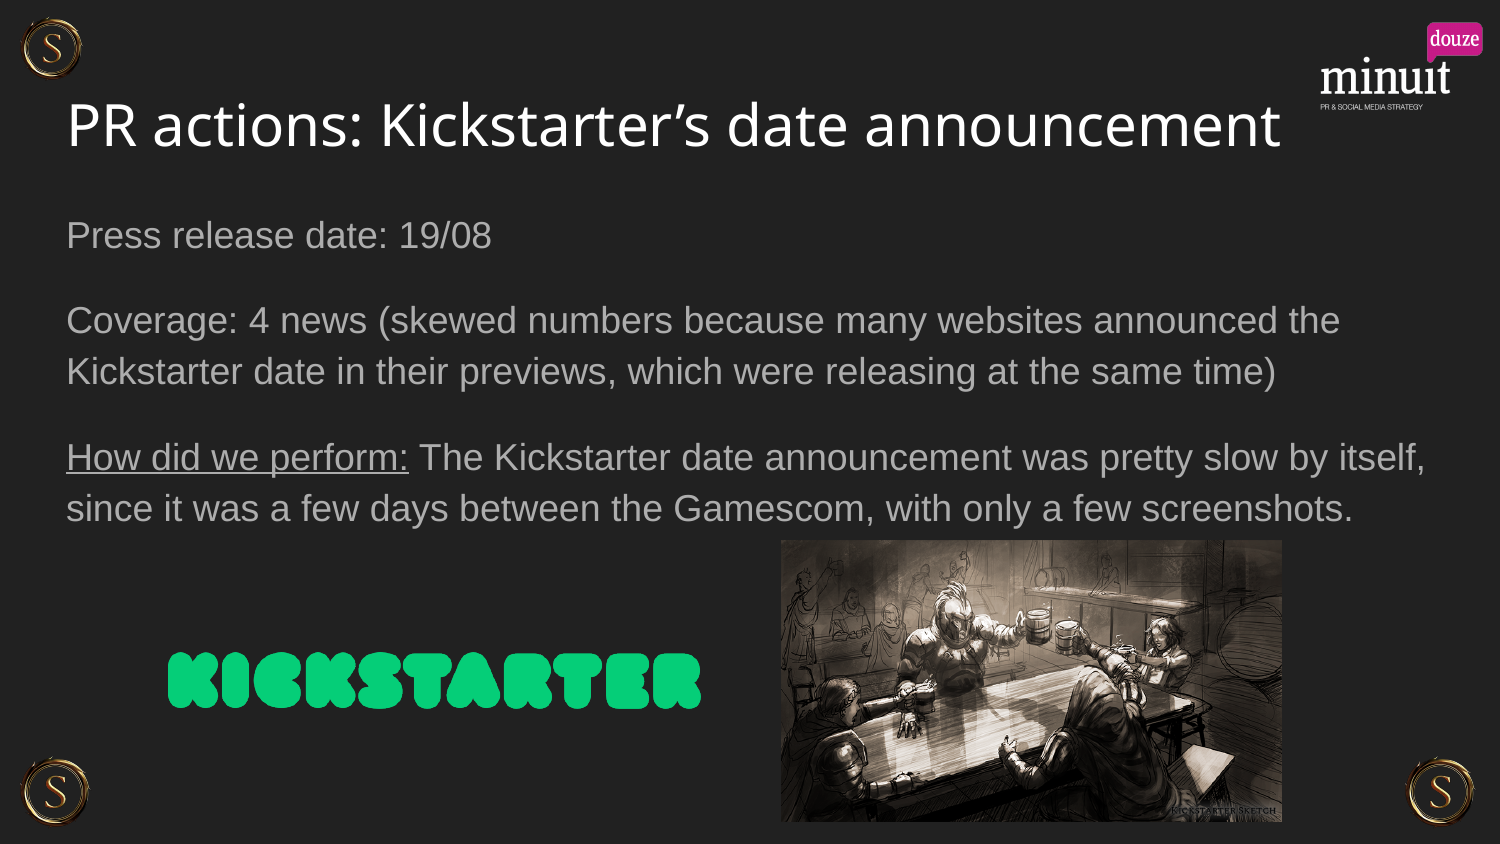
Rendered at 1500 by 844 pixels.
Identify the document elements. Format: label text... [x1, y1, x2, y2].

picture [12, 749, 98, 835]
picture [1397, 749, 1482, 835]
picture [167, 652, 701, 710]
picture [1267, 0, 1500, 150]
title PR actions: Kickstarter’s date announcement [51, 72, 1449, 167]
list Press release date: 19/08 Coverage: 4 news (skewed numbers because many websites announced the Kickstarter date in their previews, which were releasing at the same time) How did we perform: The Kickstarter date announcement was pretty slow by itself, since it was a few days between the Gamescom, with only a few screenshots. [51, 189, 1449, 750]
picture [13, 10, 89, 86]
picture [781, 539, 1282, 822]
